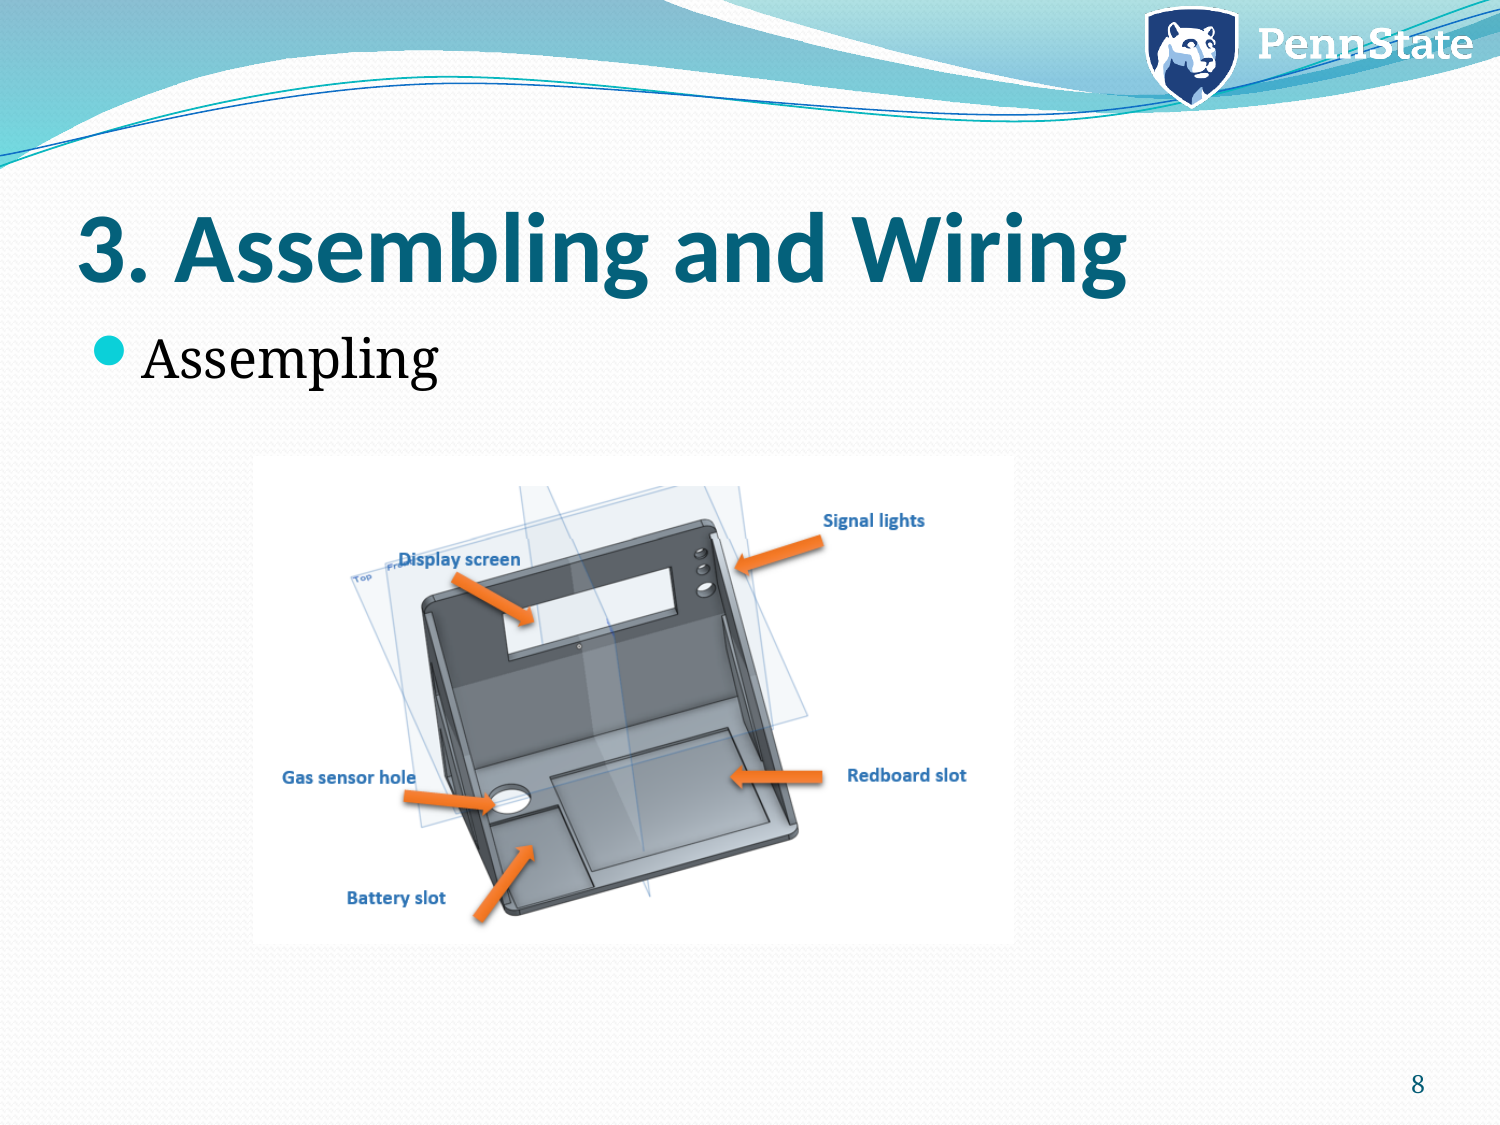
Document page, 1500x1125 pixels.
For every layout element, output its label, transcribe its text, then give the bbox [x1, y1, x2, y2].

picture [253, 455, 1014, 944]
title 3. Assembling and Wiring [75, 115, 1425, 303]
list Assempling [75, 317, 1425, 1038]
picture [1099, 0, 1500, 154]
slide_number 8 [1299, 1042, 1425, 1103]
